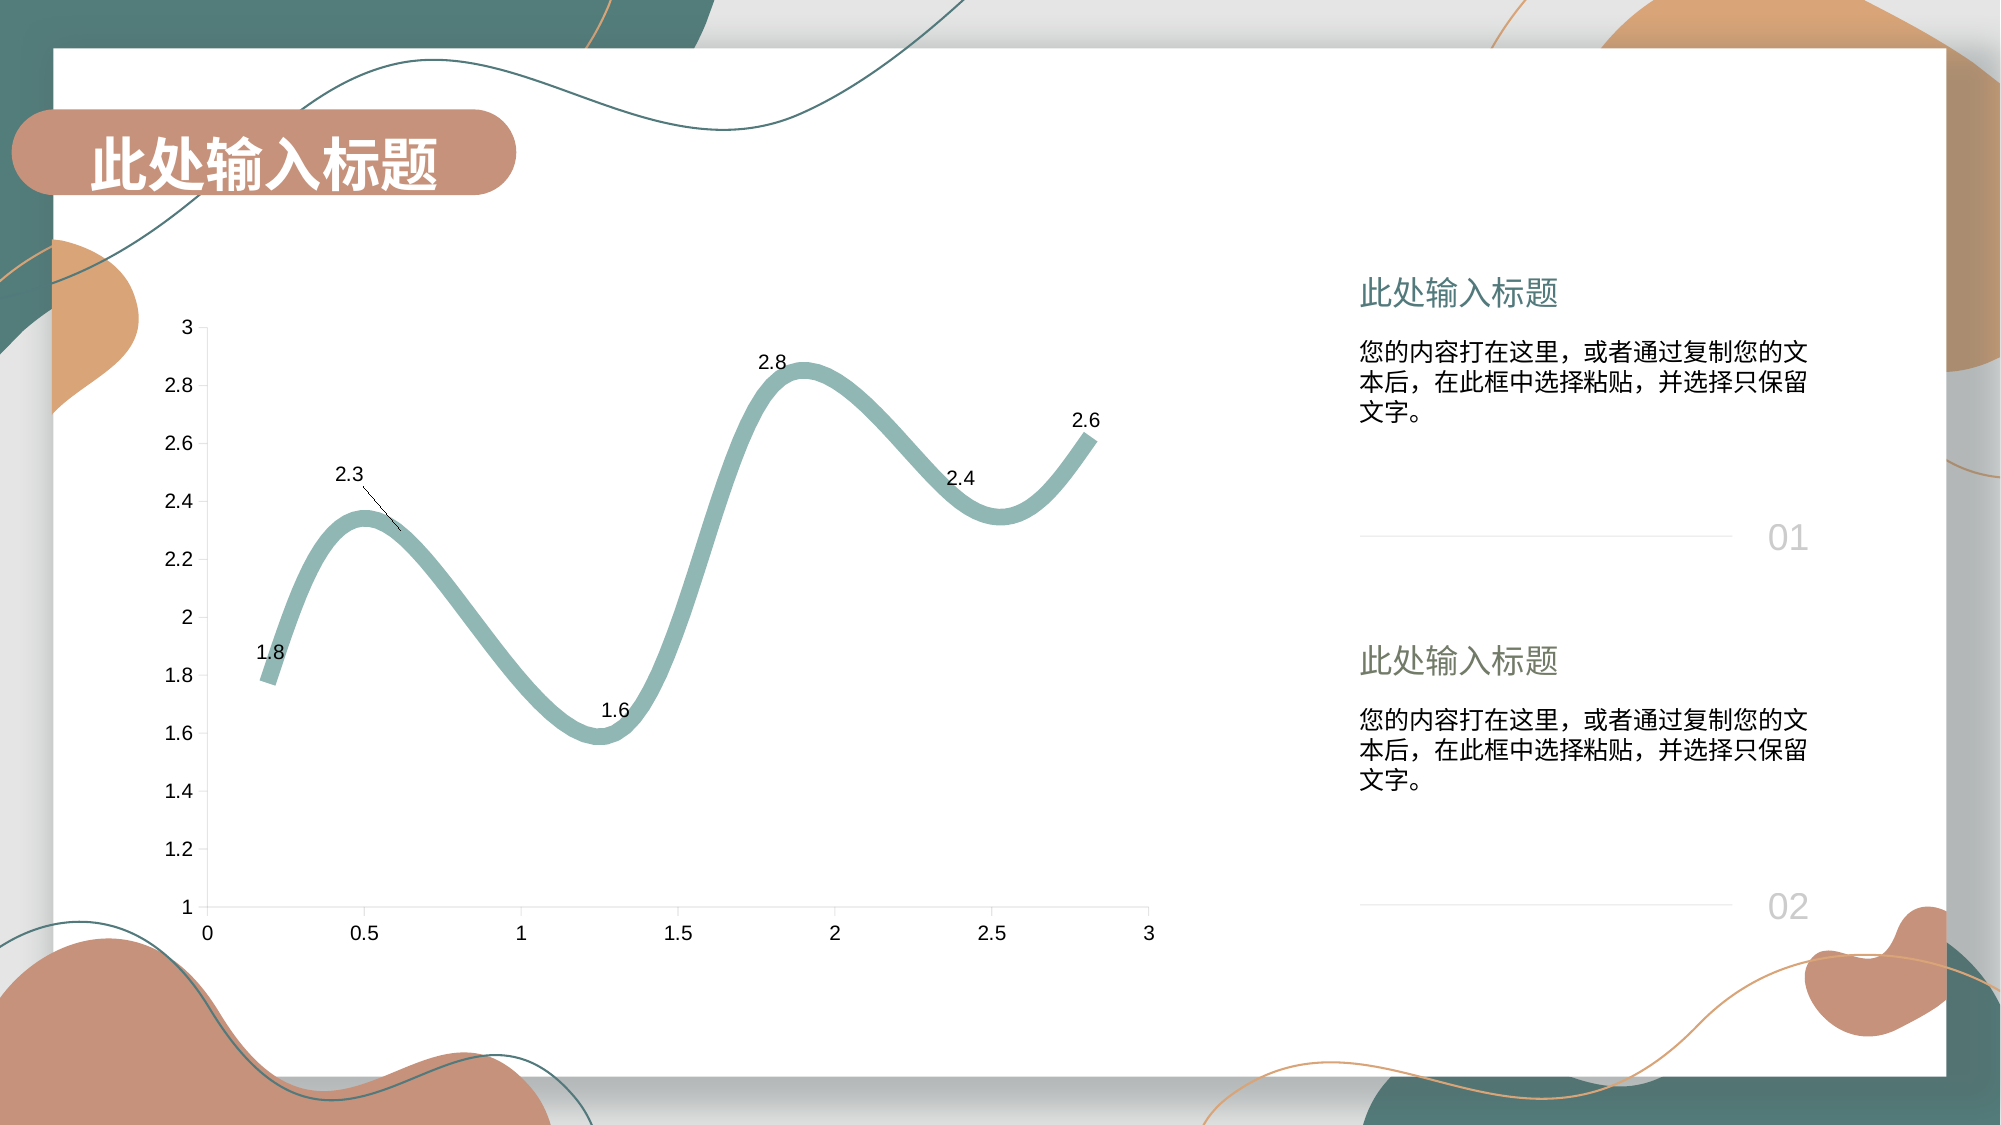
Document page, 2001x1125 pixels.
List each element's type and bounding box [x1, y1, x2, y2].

text_box [11, 106, 517, 201]
text_box [1344, 264, 1825, 567]
text_box [1344, 632, 1825, 936]
chart [143, 302, 1175, 959]
